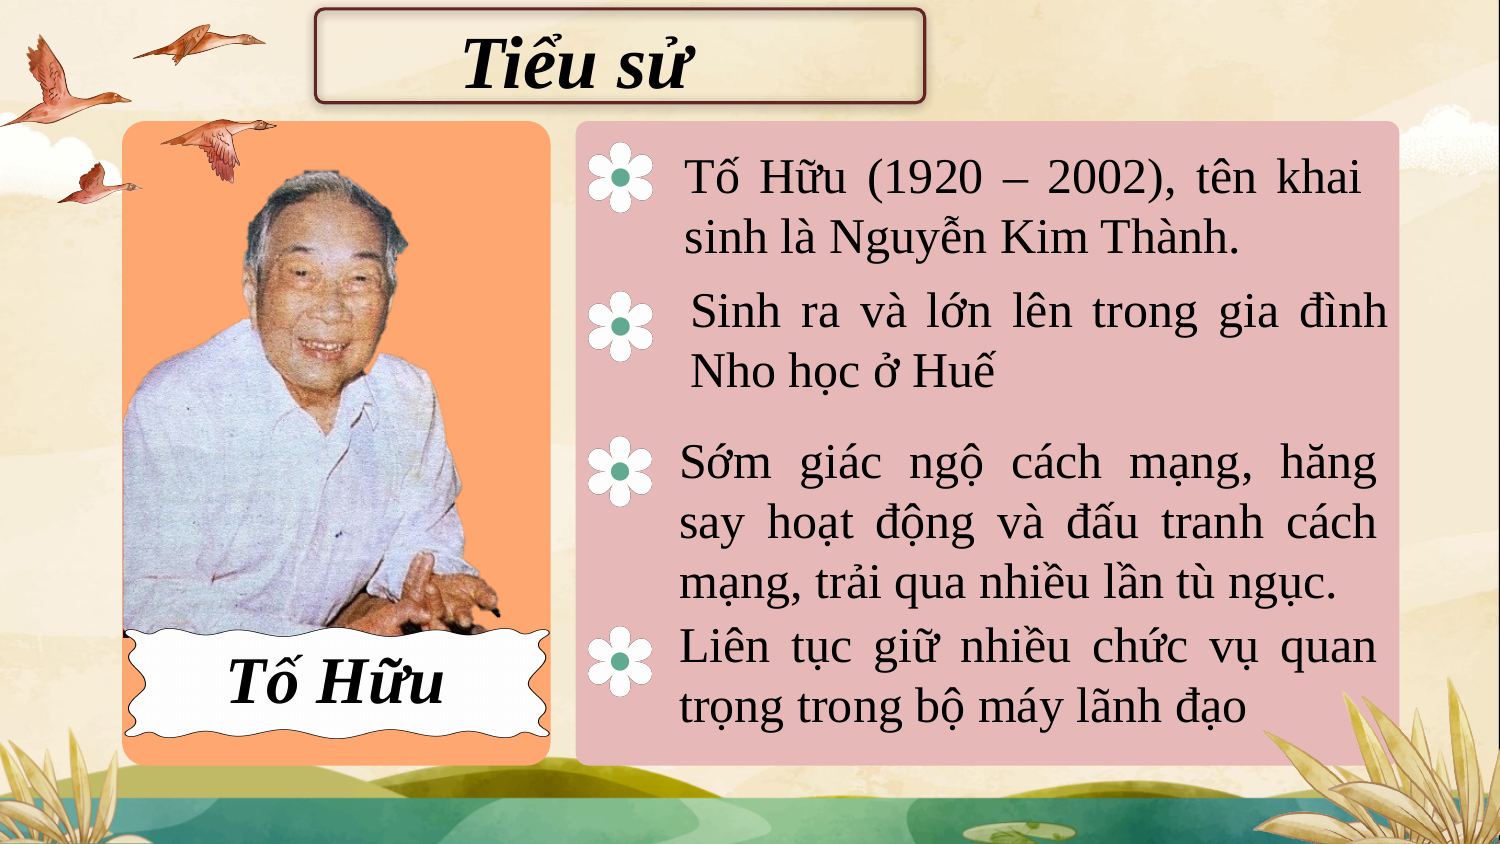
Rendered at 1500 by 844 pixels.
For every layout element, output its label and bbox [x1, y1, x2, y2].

text_box [121, 120, 551, 766]
text_box [575, 120, 1400, 766]
picture [0, 0, 1500, 844]
